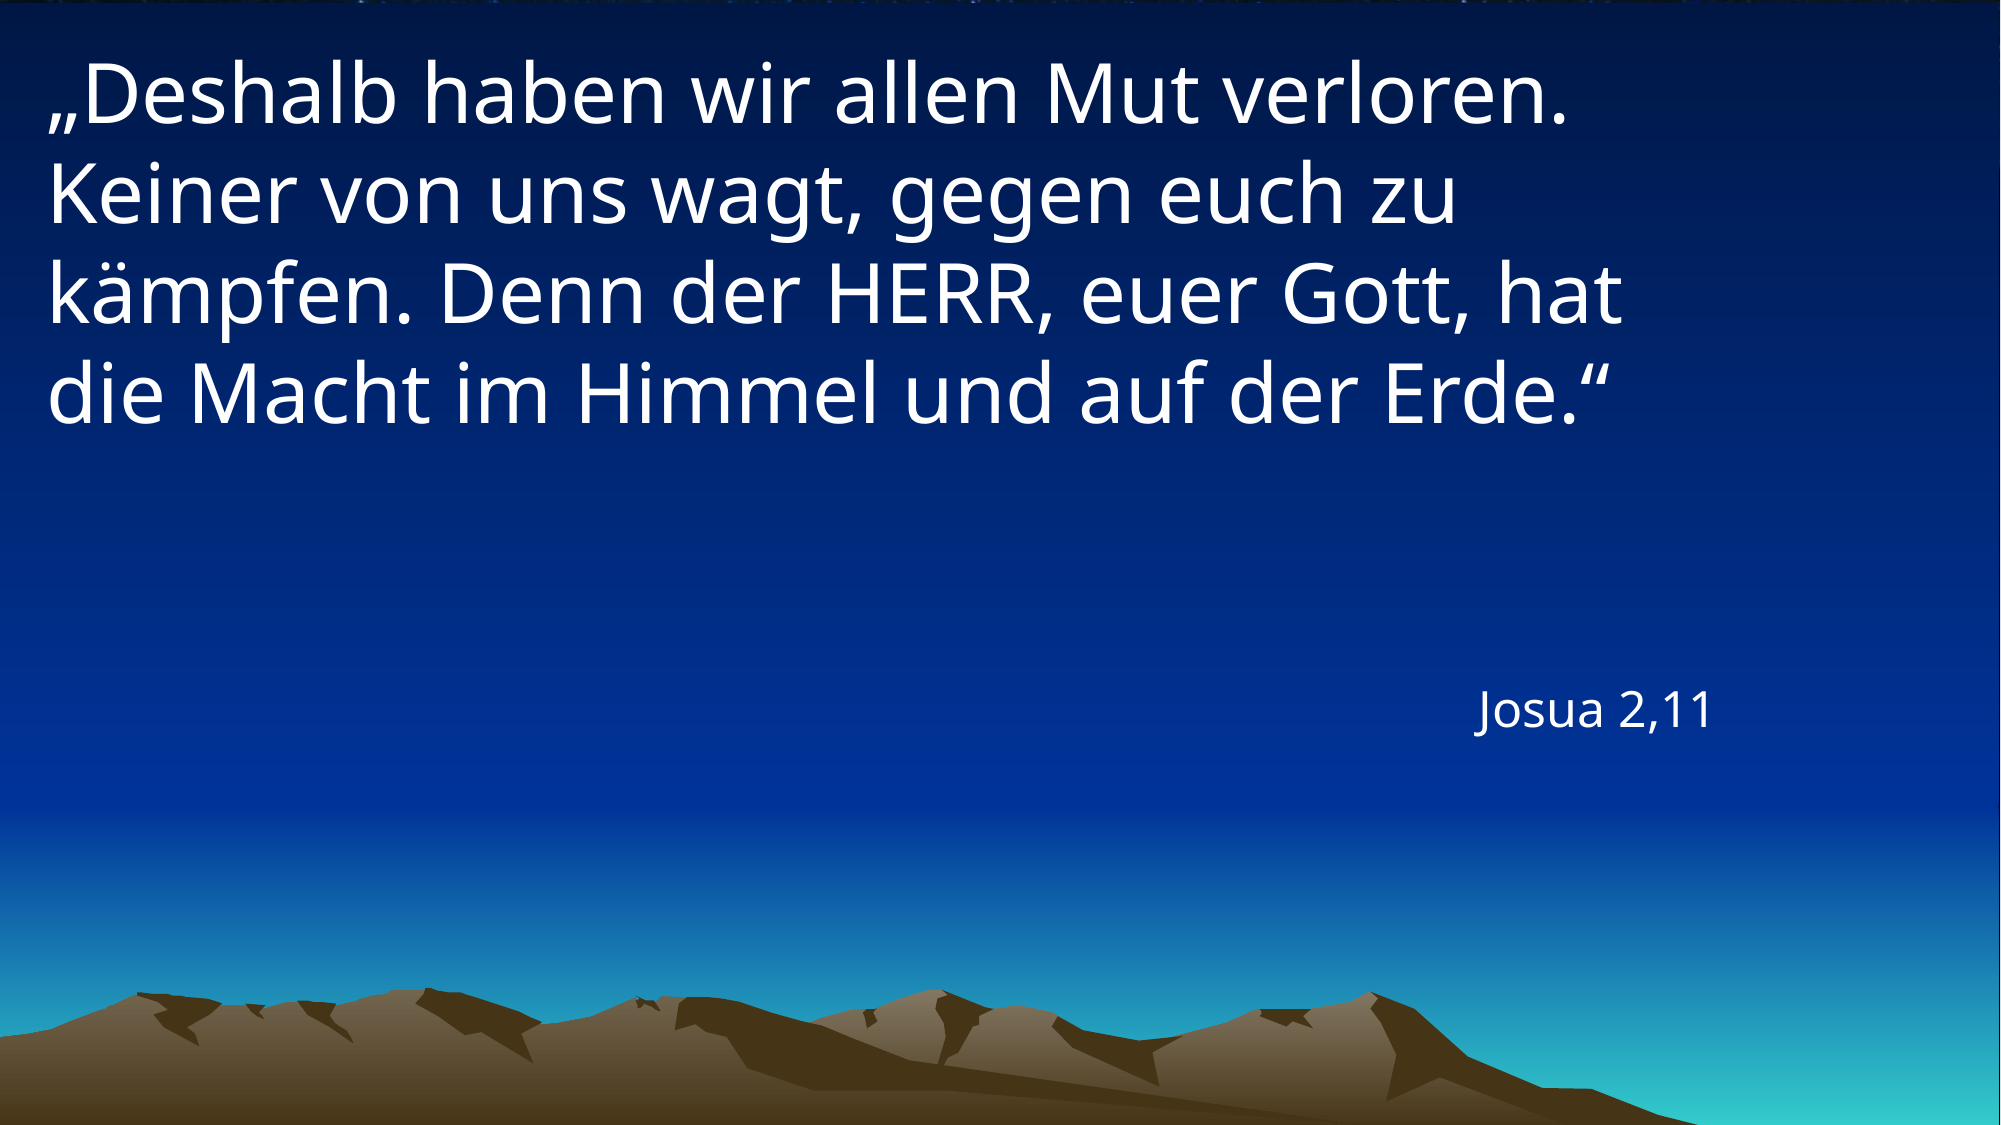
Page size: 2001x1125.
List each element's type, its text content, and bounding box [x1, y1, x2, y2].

picture [0, 0, 2001, 1125]
text_box Josua 2,11 [1094, 669, 1733, 745]
title „Deshalb haben wir allen Mut verloren. Keiner von uns wagt, gegen euch zu kämpfen. Denn der HERR, euer Gott, hat die Macht im Himmel und auf der Erde.“ [31, 32, 1674, 448]
